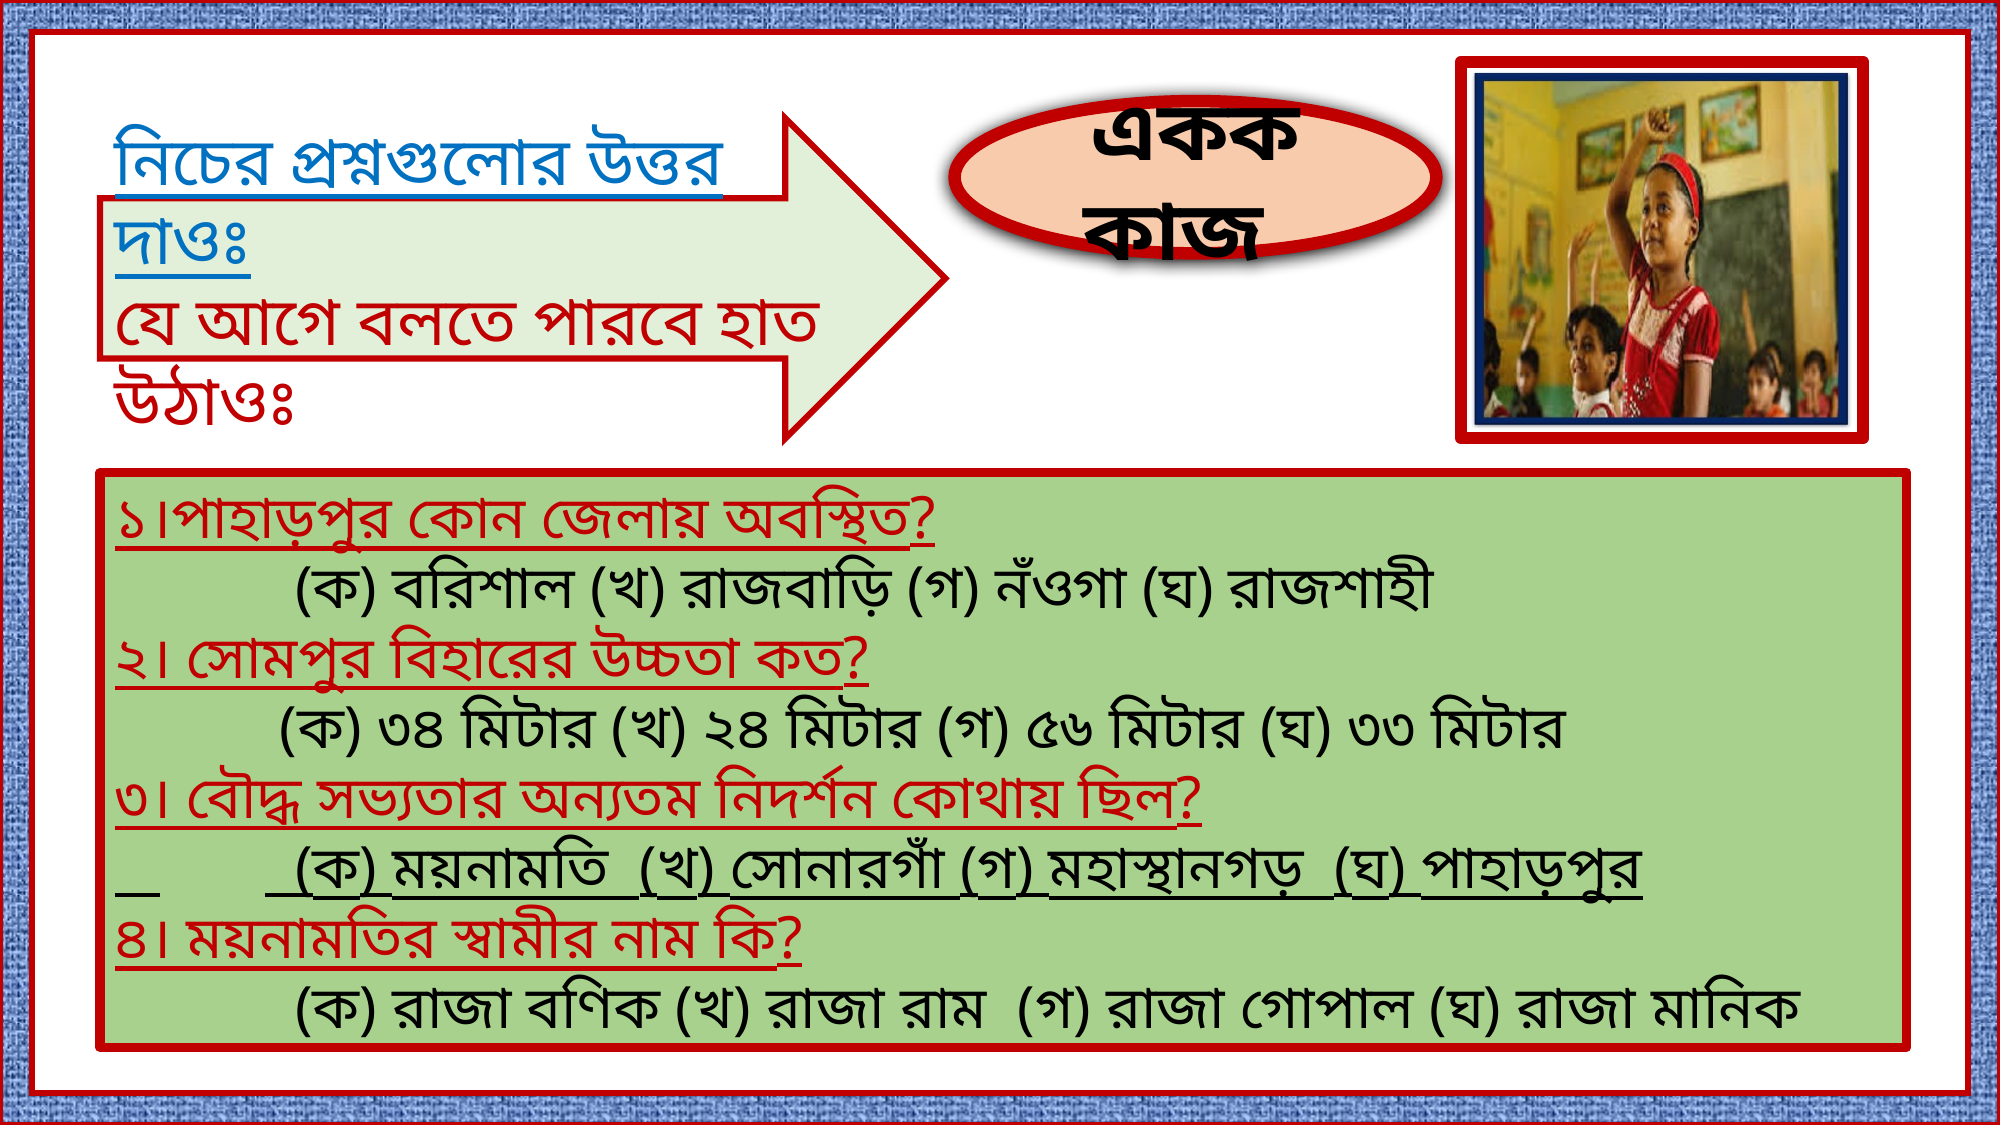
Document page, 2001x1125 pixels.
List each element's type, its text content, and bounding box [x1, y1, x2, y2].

text_box [0, 0, 2000, 1125]
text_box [99, 68, 1857, 439]
text_box ১।পাহাড়পুর কোন জেলায় অবস্থিত? (ক) বরিশাল (খ) রাজবাড়ি (গ) নঁওগা (ঘ) রাজশাহী ২। সোমপুর বিহারের উচ্চতা কত? (ক) ৩৪ মিটার (খ) ২৪ মিটার (গ) ৫৬ মিটার (ঘ) ৩৩ মিটার ৩। বৌদ্ধ সভ্যতার অন্যতম নিদর্শন কোথায় ছিল? (ক) ময়নামতি (খ) সোনারগাঁ (গ) মহাস্থানগড় (ঘ) পাহাড়পুর ৪। ময়নামতির স্বামীর নাম কি? (ক) রাজা বণিক (খ) রাজা রাম (গ) রাজা গোপাল (ঘ) রাজা মানিক [99, 472, 1907, 1048]
